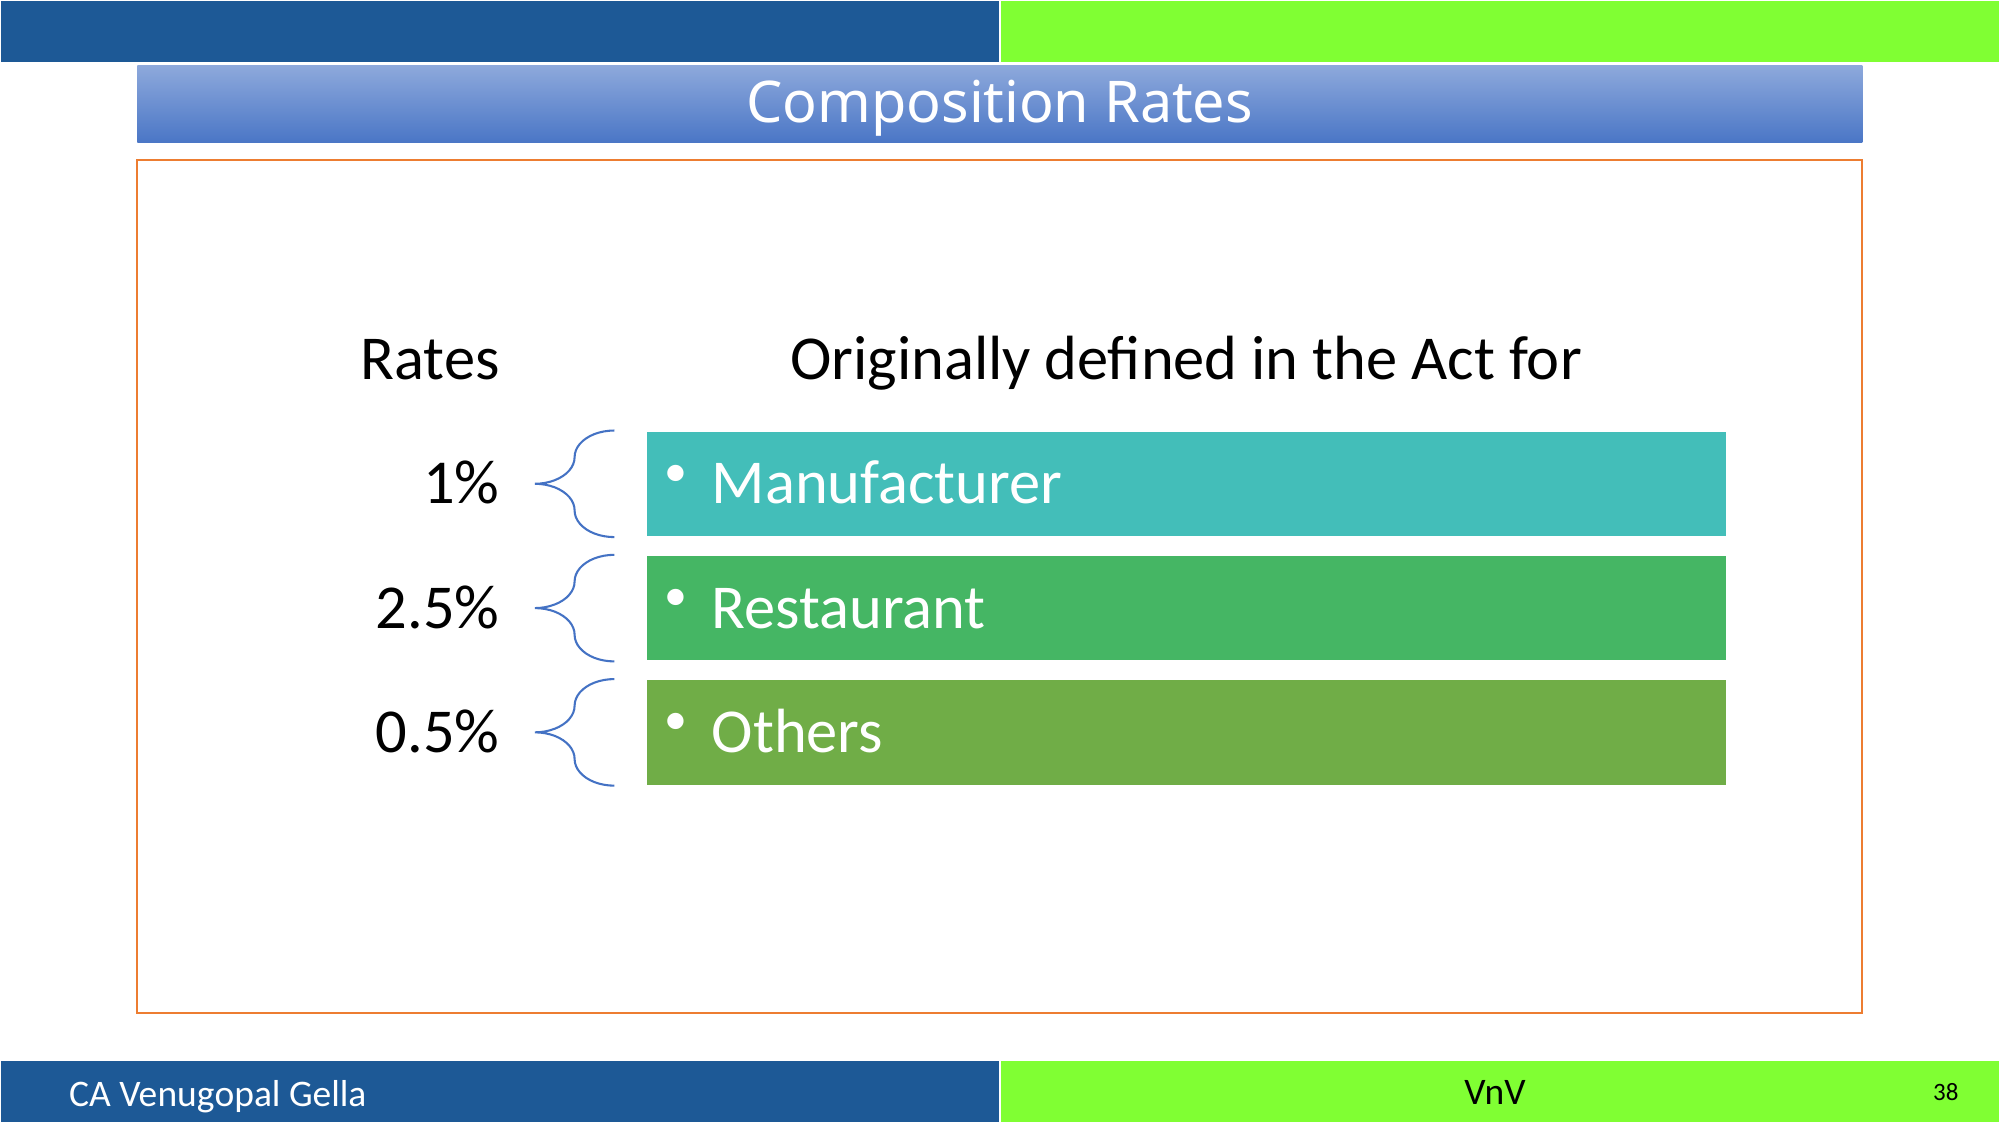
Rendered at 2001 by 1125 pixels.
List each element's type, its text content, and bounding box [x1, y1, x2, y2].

text_box [137, 160, 1863, 1014]
title Composition Rates [137, 65, 1863, 143]
slide_number 38 [1523, 1060, 1974, 1121]
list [137, 299, 1728, 793]
